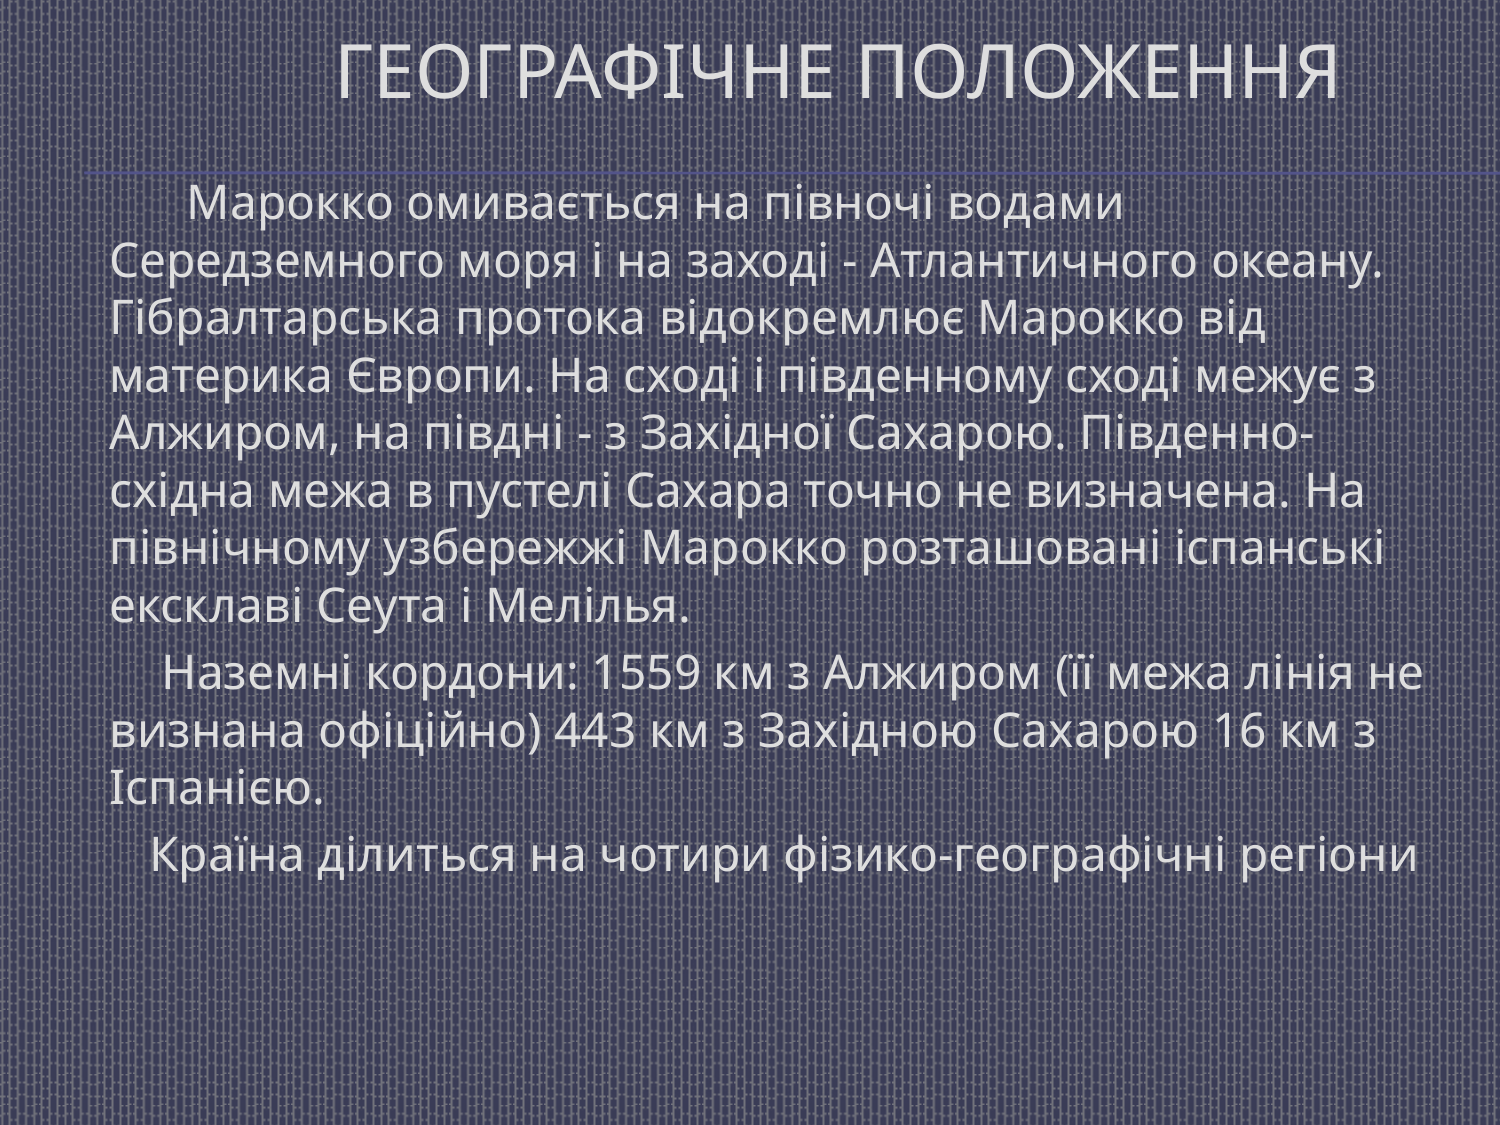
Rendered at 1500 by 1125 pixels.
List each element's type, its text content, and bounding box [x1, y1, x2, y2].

list Марокко омивається на півночі водами Середземного моря і на заході - Атлантичного океану. Гібралтарська протока відокремлює Марокко від материка Європи. На сході і південному сході межує з Алжиром, на півдні - з Західної Сахарою. Південно-східна межа в пустелі Сахара точно не визначена. На північному узбережжі Марокко розташовані іспанські ексклаві Сеута і Мелілья. Наземні кордони: 1559 км з Алжиром (її межа лінія не визнана офіційно) 443 км з Західною Сахарою 16 км з Іспанією. Країна ділиться на чотири фізико-географічні регіони [46, 164, 1472, 907]
title Географічне положення [46, 0, 1472, 138]
